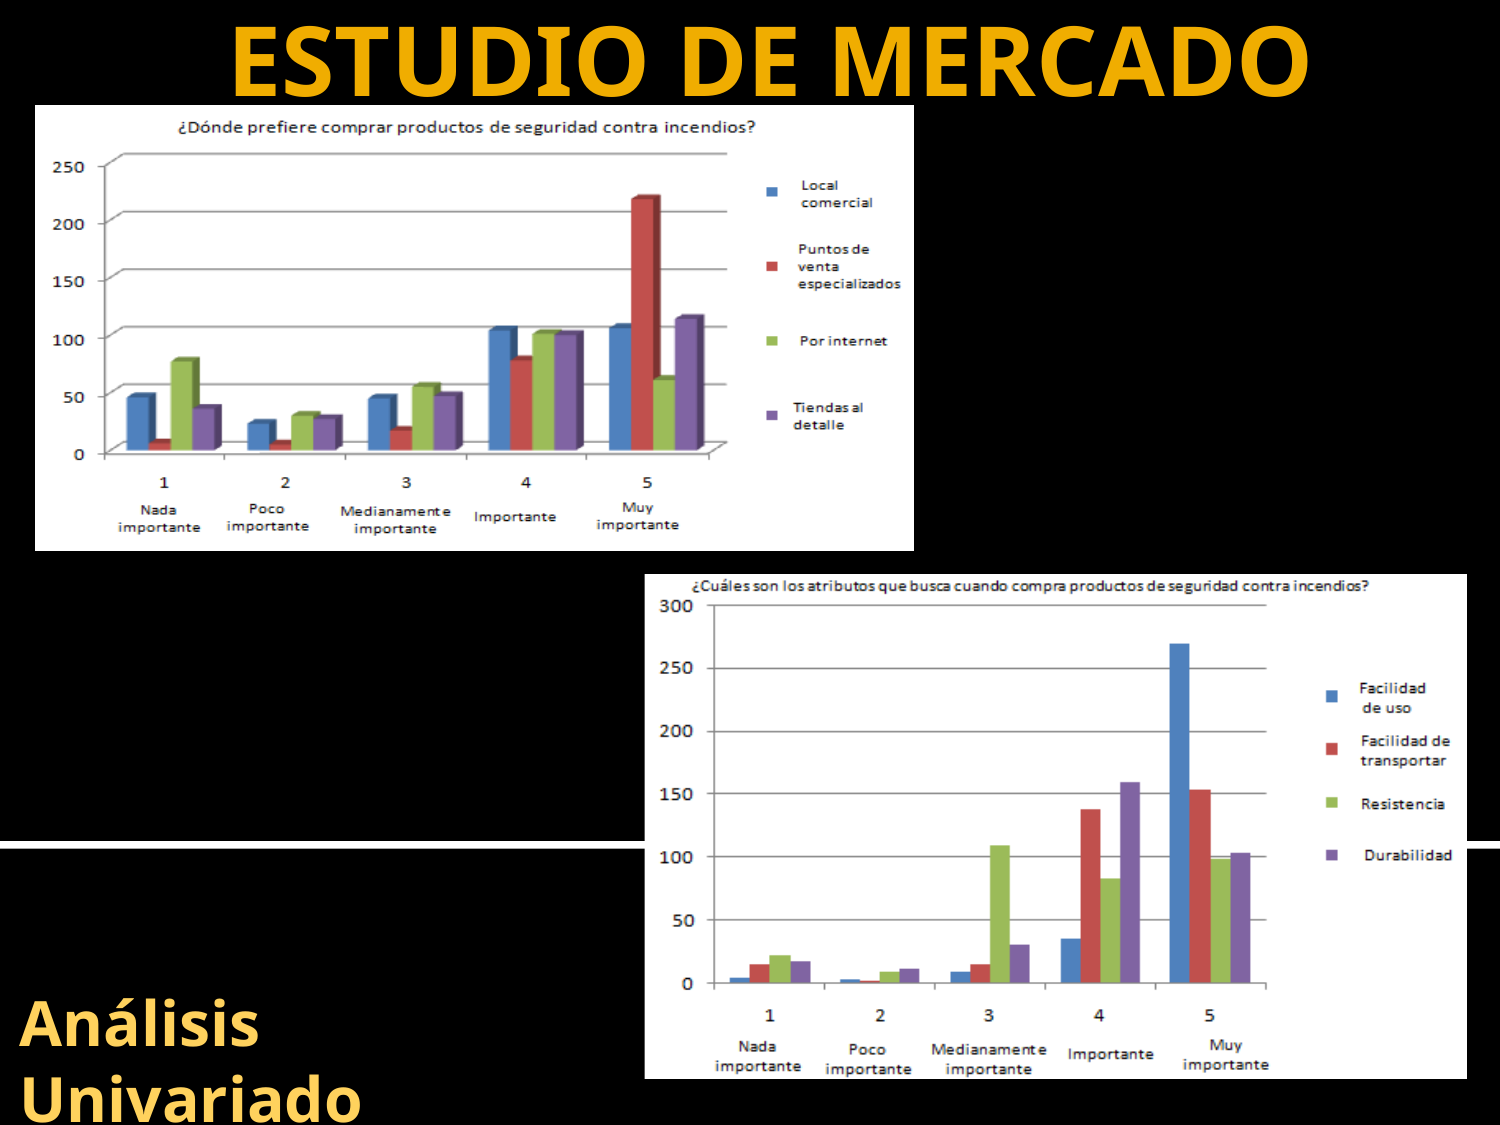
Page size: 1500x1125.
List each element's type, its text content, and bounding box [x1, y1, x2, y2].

picture [644, 574, 1467, 1079]
picture [35, 105, 915, 551]
text_box Análisis Univariado [0, 984, 610, 1125]
title ESTUDIO DE MERCADO [70, 0, 1465, 118]
